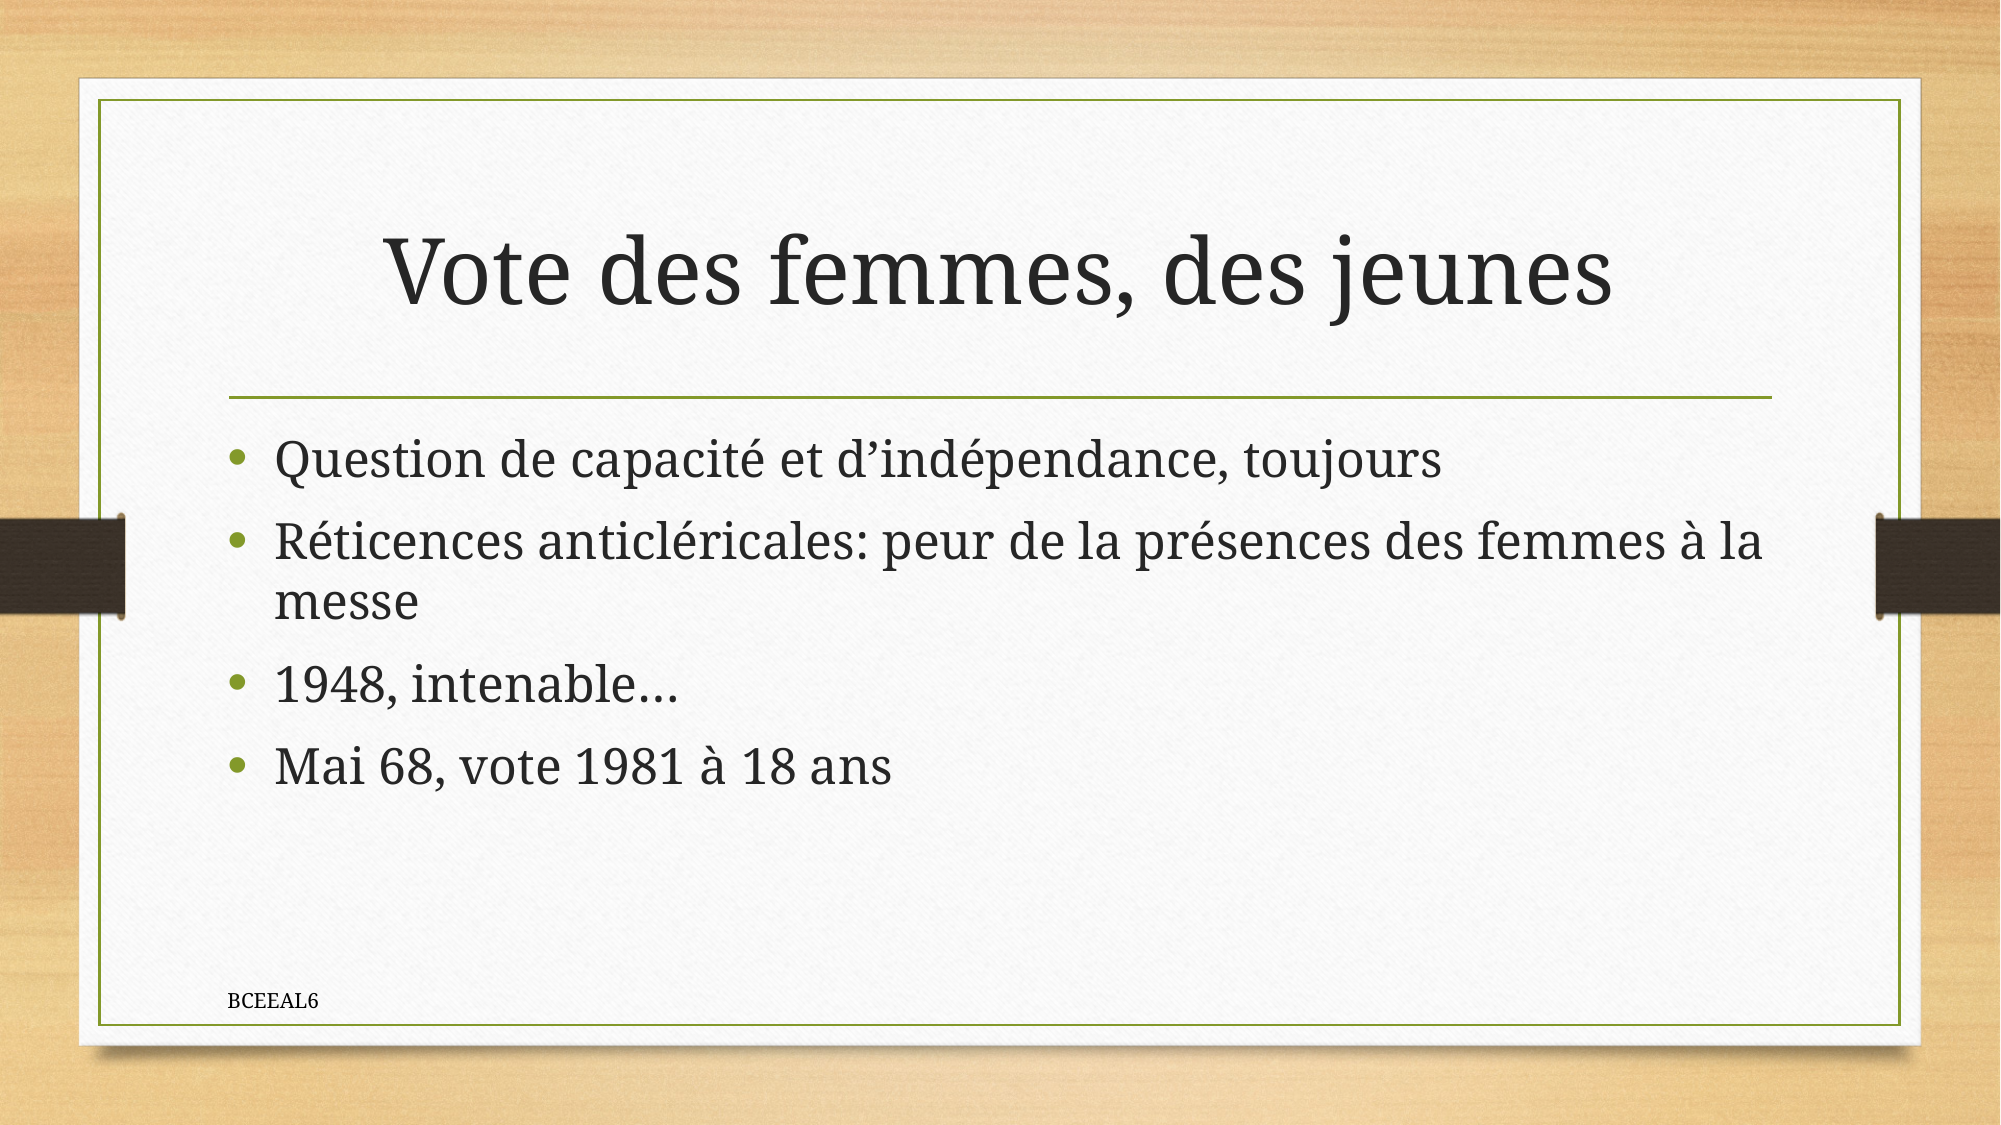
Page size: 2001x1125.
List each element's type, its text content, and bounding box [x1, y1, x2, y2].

picture [0, 0, 2001, 1125]
title Vote des femmes, des jeunes [212, 161, 1788, 375]
list Question de capacité et d’indépendance, toujours Réticences anticléricales: peur de la présences des femmes à la messe 1948, intenable… Mai 68, vote 1981 à 18 ans [212, 419, 1788, 964]
footer BCEEAL6 [212, 979, 1411, 1025]
